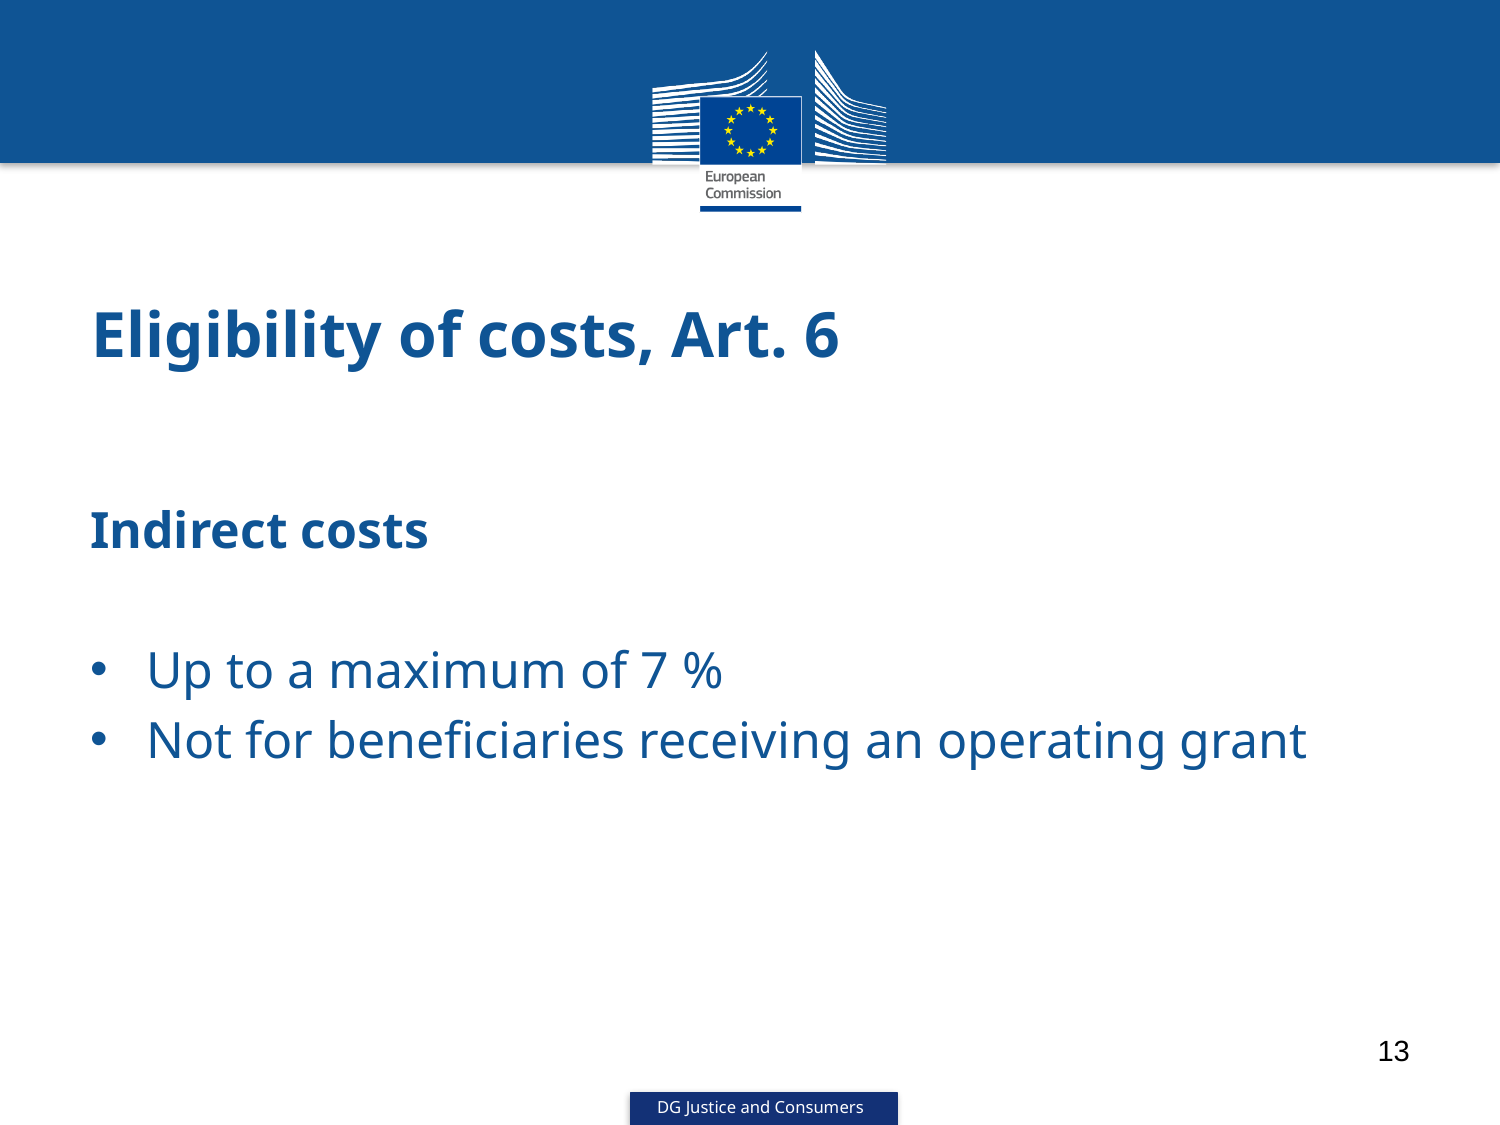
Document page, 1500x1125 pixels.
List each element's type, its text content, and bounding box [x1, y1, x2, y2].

slide_number 13 [1074, 1024, 1426, 1103]
title Eligibility of costs, Art. 6 [76, 255, 1428, 410]
list Indirect costs Up to a maximum of 7 % Not for beneficiaries receiving an operating grant [74, 420, 1426, 1018]
